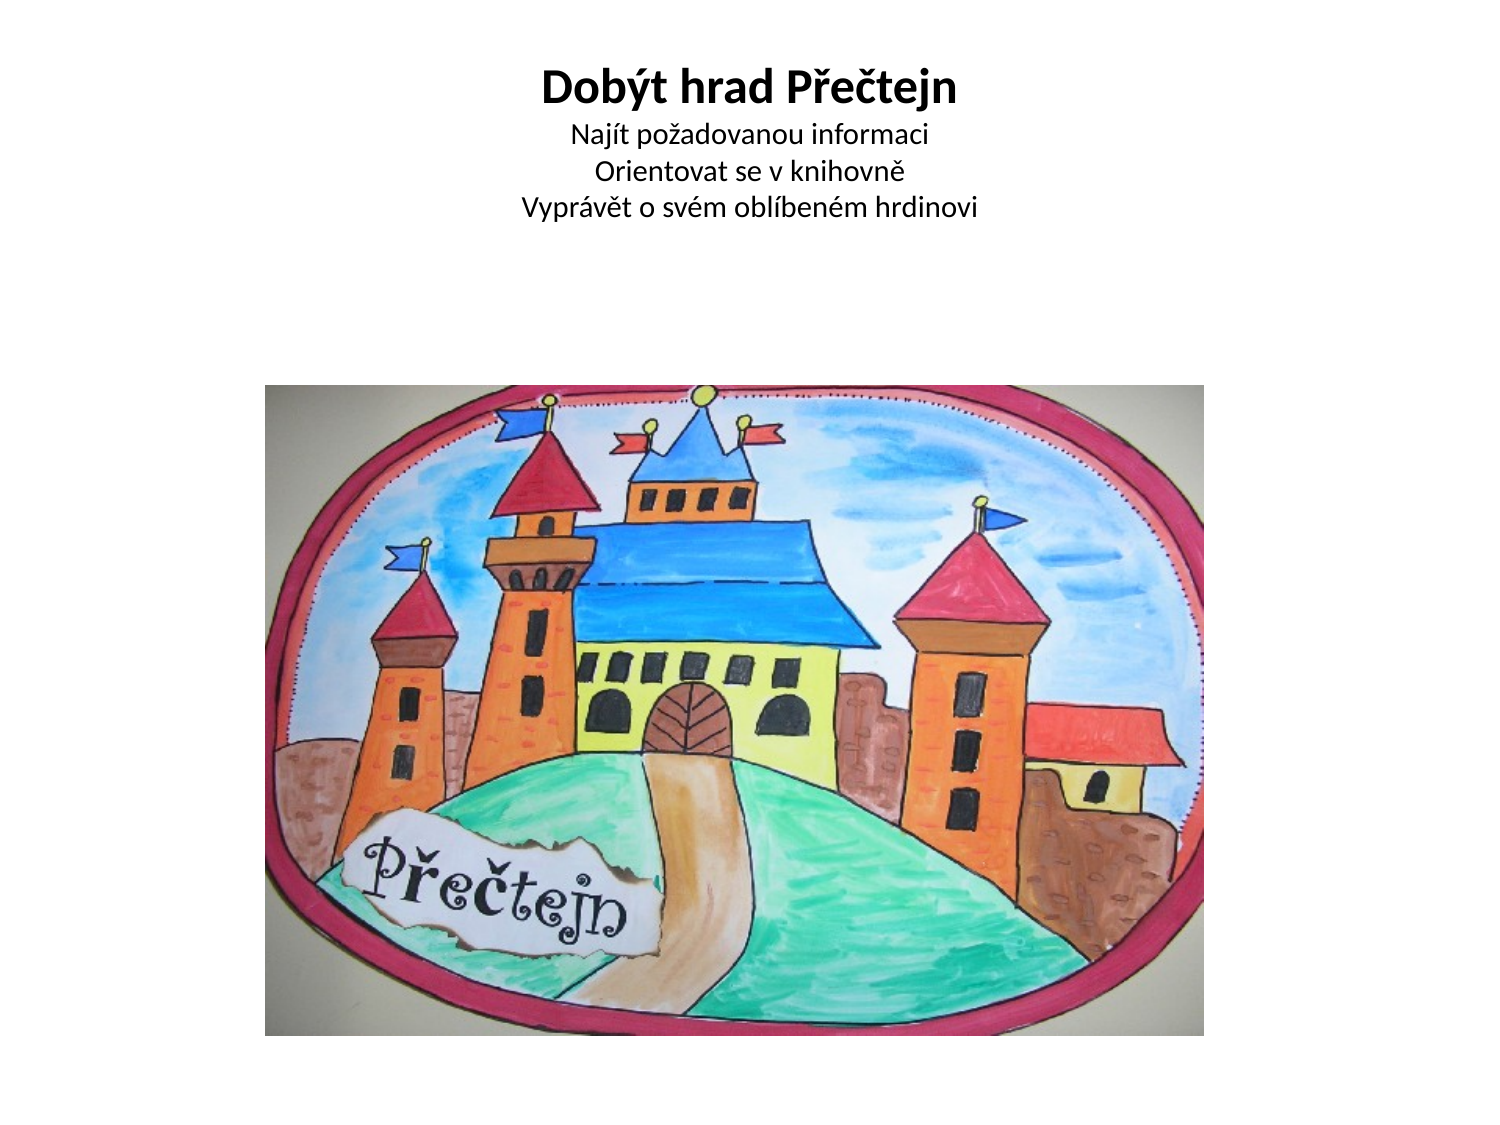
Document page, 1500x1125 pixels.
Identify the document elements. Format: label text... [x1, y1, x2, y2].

title Dobýt hrad Přečtejn Najít požadovanou informaci Orientovat se v knihovně Vyprávět o svém oblíbeném hrdinovi [74, 44, 1426, 233]
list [265, 385, 1204, 1036]
